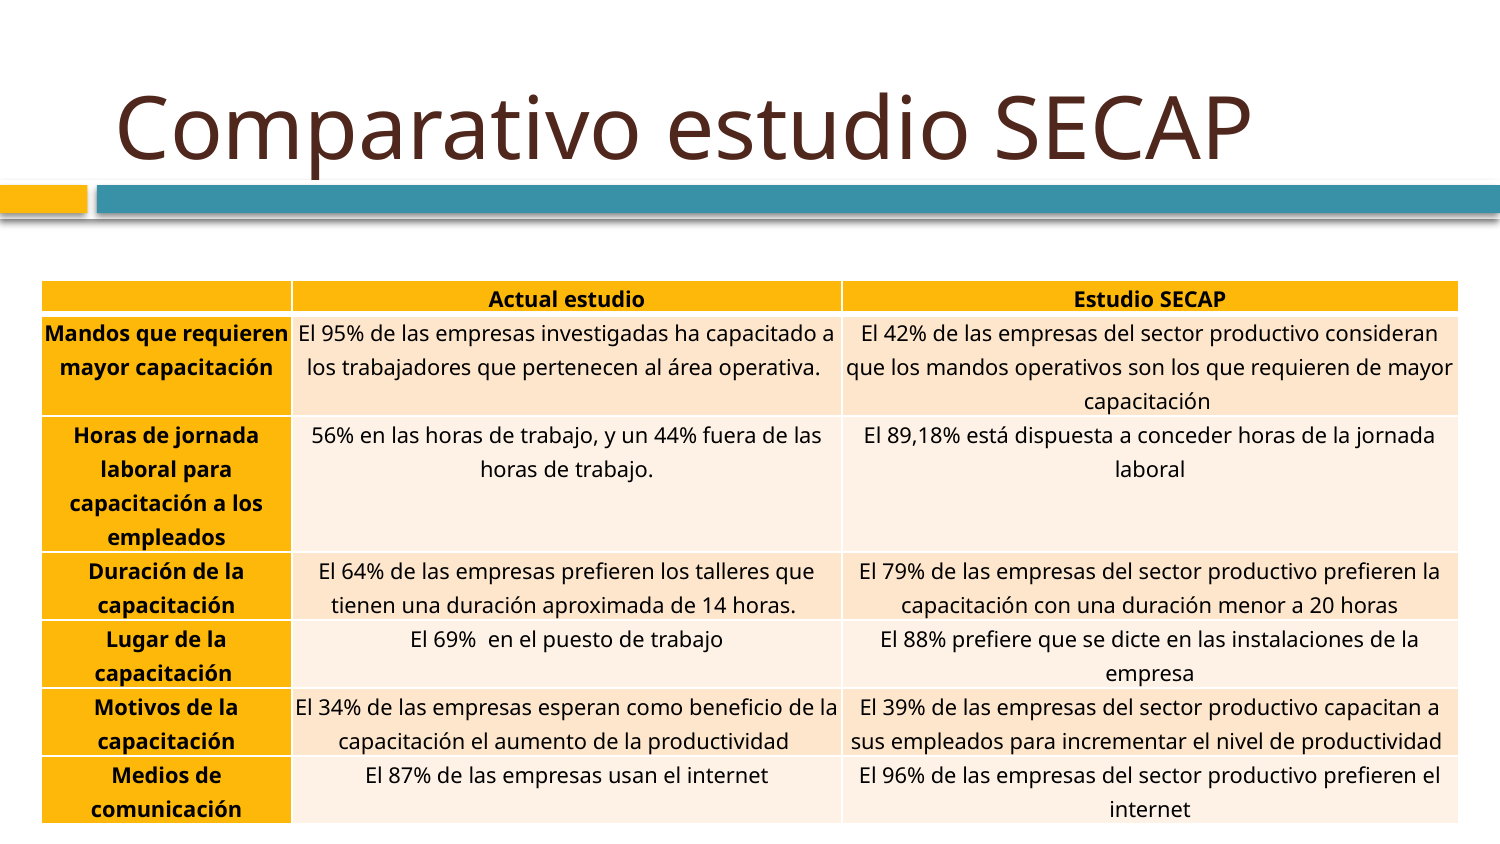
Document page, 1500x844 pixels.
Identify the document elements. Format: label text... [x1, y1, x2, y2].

table_cell El 34% de las empresas esperan como beneficio de la capacitación el aumento de la productividad [293, 689, 841, 755]
table_cell El 64% de las empresas prefieren los talleres que tienen una duración aproximada de 14 horas. [293, 553, 841, 619]
table_cell Motivos de la capacitación [42, 689, 291, 755]
table_cell Duración de la capacitación [42, 553, 291, 619]
table_cell El 87% de las empresas usan el internet [293, 757, 841, 823]
table_cell 56% en las horas de trabajo, y un 44% fuera de las horas de trabajo. [293, 417, 841, 551]
table_cell Horas de jornada laboral para capacitación a los empleados [42, 417, 291, 551]
table_cell El 88% prefiere que se dicte en las instalaciones de la empresa [843, 621, 1458, 687]
table_cell El 95% de las empresas investigadas ha capacitado a los trabajadores que pertenecen al área operativa. [293, 317, 841, 415]
table_cell El 96% de las empresas del sector productivo prefieren el internet [843, 757, 1458, 823]
table_cell El 39% de las empresas del sector productivo capacitan a sus empleados para incrementar el nivel de productividad [843, 689, 1458, 755]
table_cell Mandos que requieren mayor capacitación [42, 317, 291, 415]
table_cell El 69% en el puesto de trabajo [293, 621, 841, 687]
table_cell El 89,18% está dispuesta a conceder horas de la jornada laboral [843, 417, 1458, 551]
table_header Actual estudio [293, 281, 841, 311]
table_cell El 42% de las empresas del sector productivo consideran que los mandos operativos son los que requieren de mayor capacitación [843, 317, 1458, 415]
table_header [42, 281, 291, 311]
title Comparativo estudio SECAP [99, 19, 1438, 185]
table_header Estudio SECAP [843, 281, 1458, 311]
table_cell El 79% de las empresas del sector productivo prefieren la capacitación con una duración menor a 20 horas [843, 553, 1458, 619]
table_cell Medios de comunicación [42, 757, 291, 823]
table_cell Lugar de la capacitación [42, 621, 291, 687]
